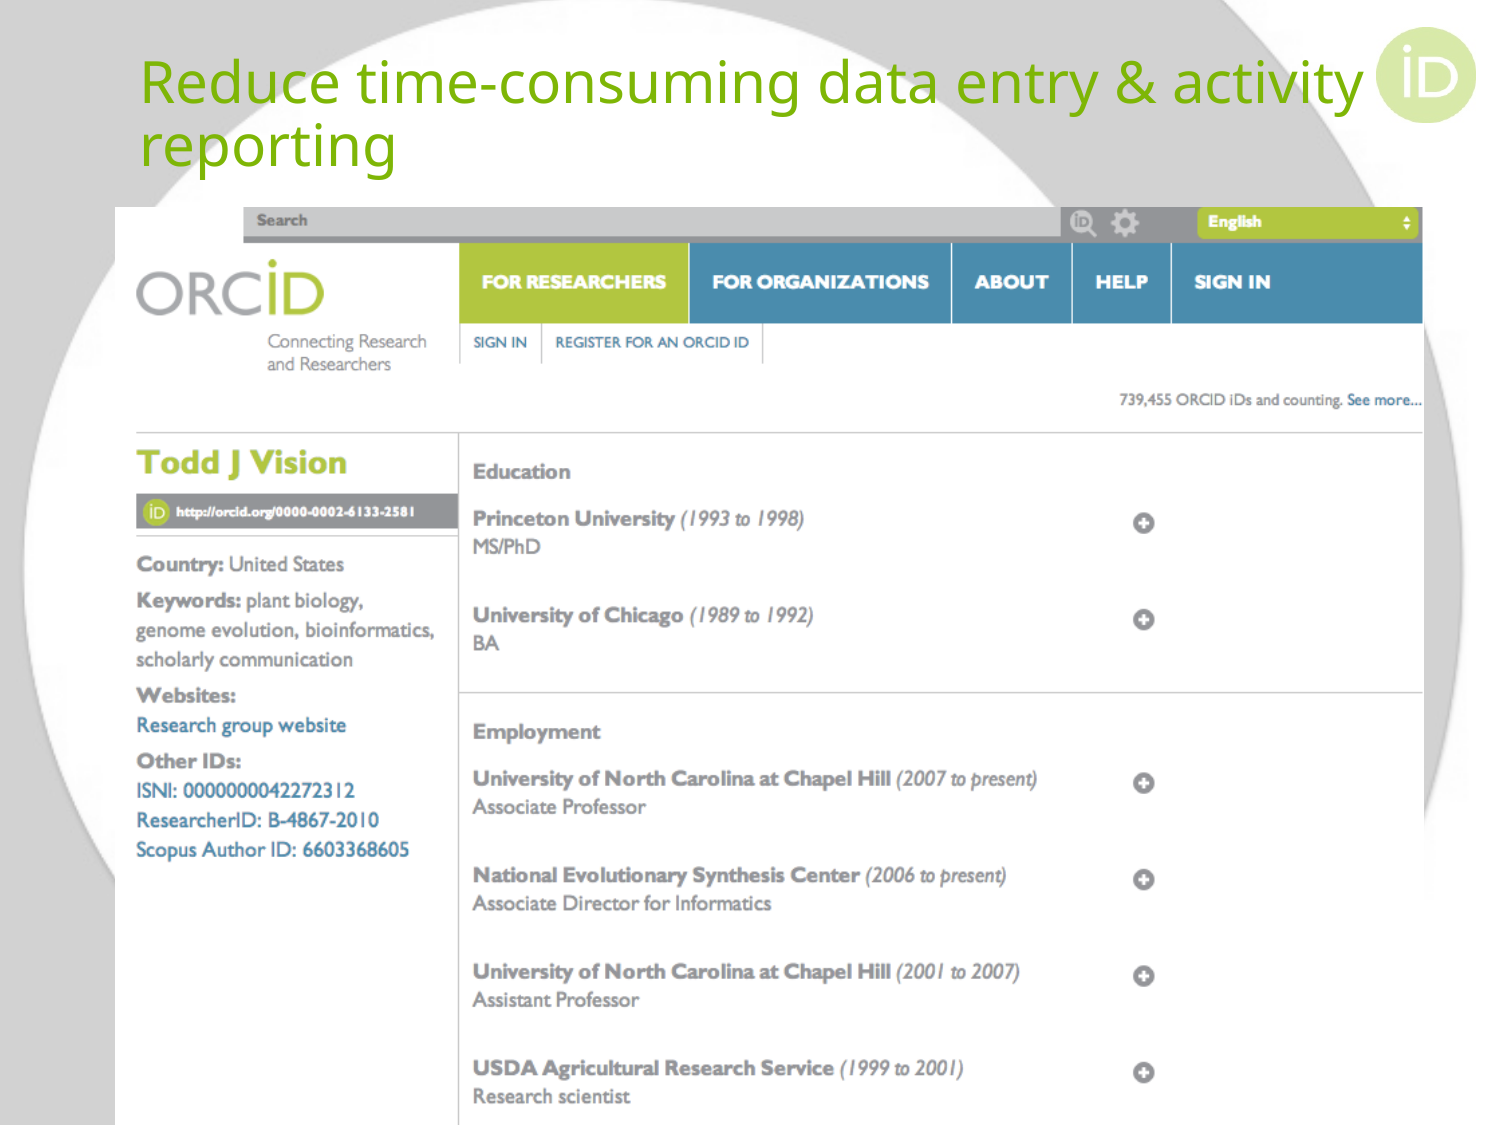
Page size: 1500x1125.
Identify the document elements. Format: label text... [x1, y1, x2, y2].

picture [114, 207, 1425, 1125]
title Reduce time-consuming data entry & activity reporting [139, 38, 1500, 179]
